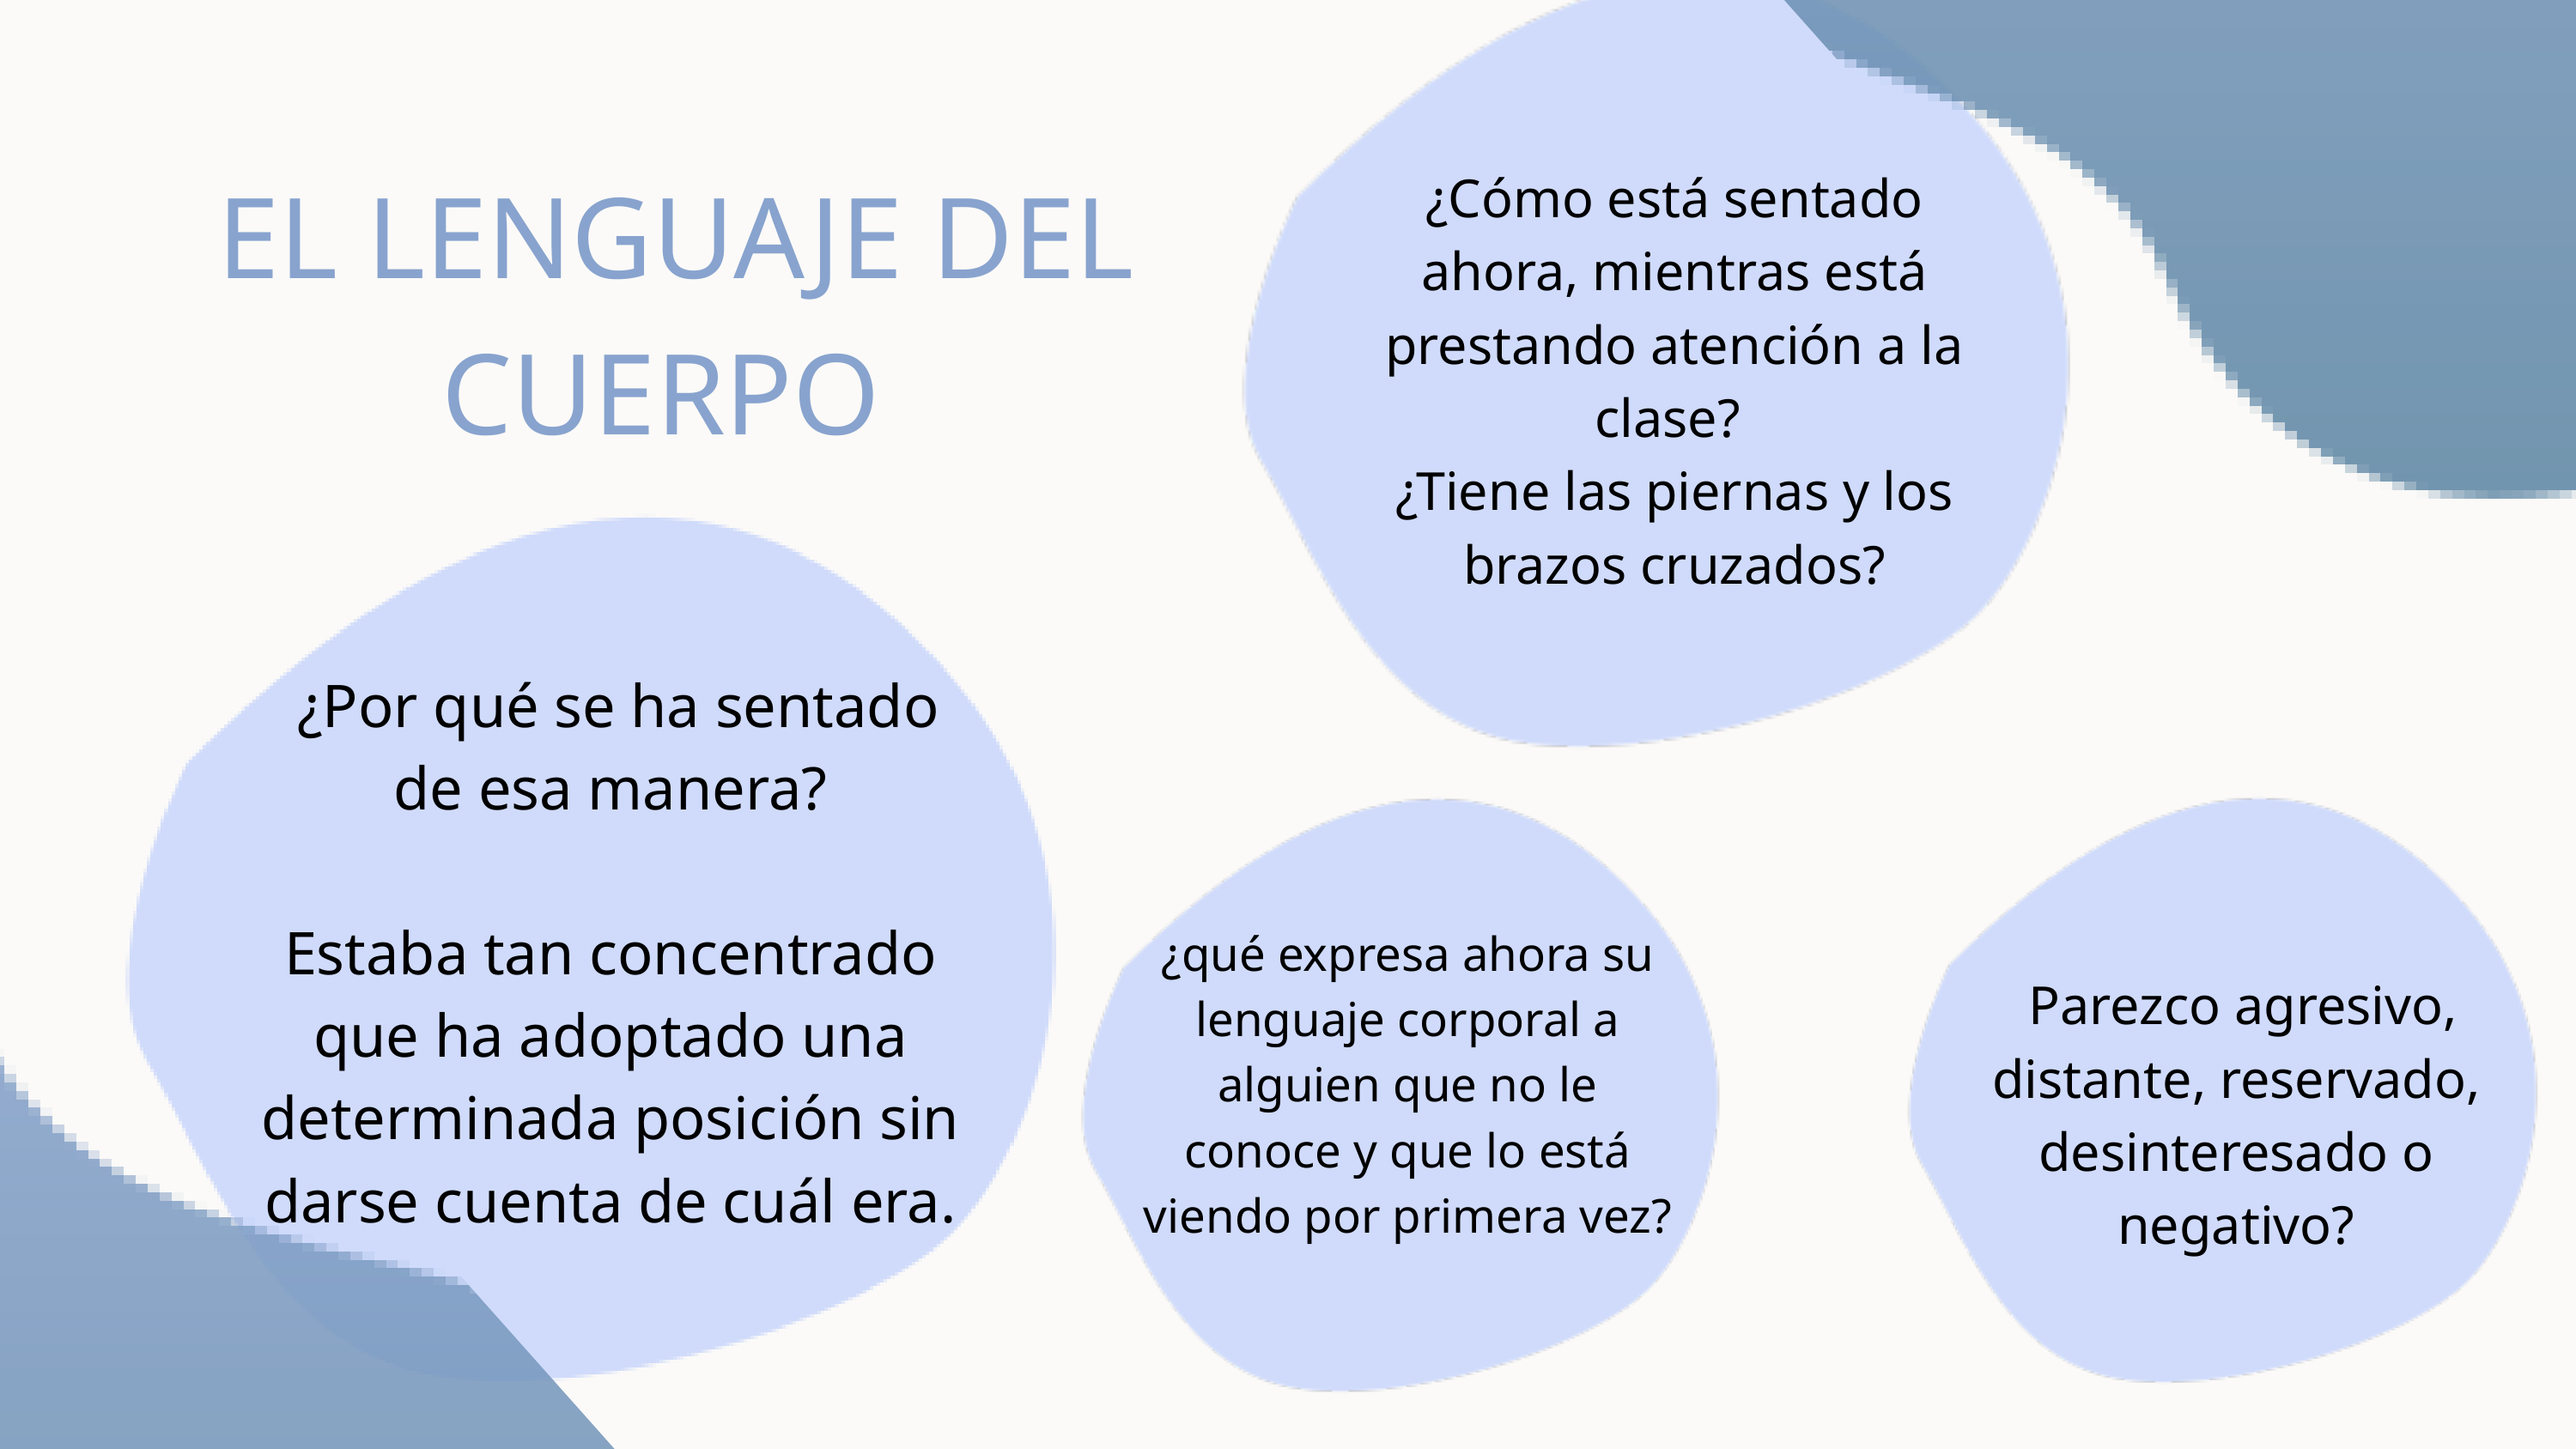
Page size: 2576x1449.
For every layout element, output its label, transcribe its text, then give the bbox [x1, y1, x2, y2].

text_box [1883, 745, 2576, 1400]
text_box EL LENGUAJE DEL CUERPO [144, 143, 1207, 458]
text_box [1210, 0, 2139, 769]
text_box [1783, 0, 2576, 745]
text_box ¿Por qué se ha sentado de esa manera? Estaba tan concentrado que ha adoptado una determinada posición sin darse cuenta de cuál era. [251, 656, 970, 1234]
text_box ¿Cómo está sentado ahora, mientras está prestando atención a la clase? ¿Tiene las piernas y los brazos cruzados? [1354, 155, 1996, 595]
text_box [1056, 745, 1772, 1409]
text_box Parezco agresivo, distante, reservado, desinteresado o negativo? [1916, 961, 2557, 1255]
text_box [88, 437, 1133, 1406]
text_box [0, 758, 615, 1449]
text_box ¿qué expresa ahora su lenguaje corporal a alguien que no le conoce y que lo está viendo por primera vez? [1133, 914, 1683, 1243]
